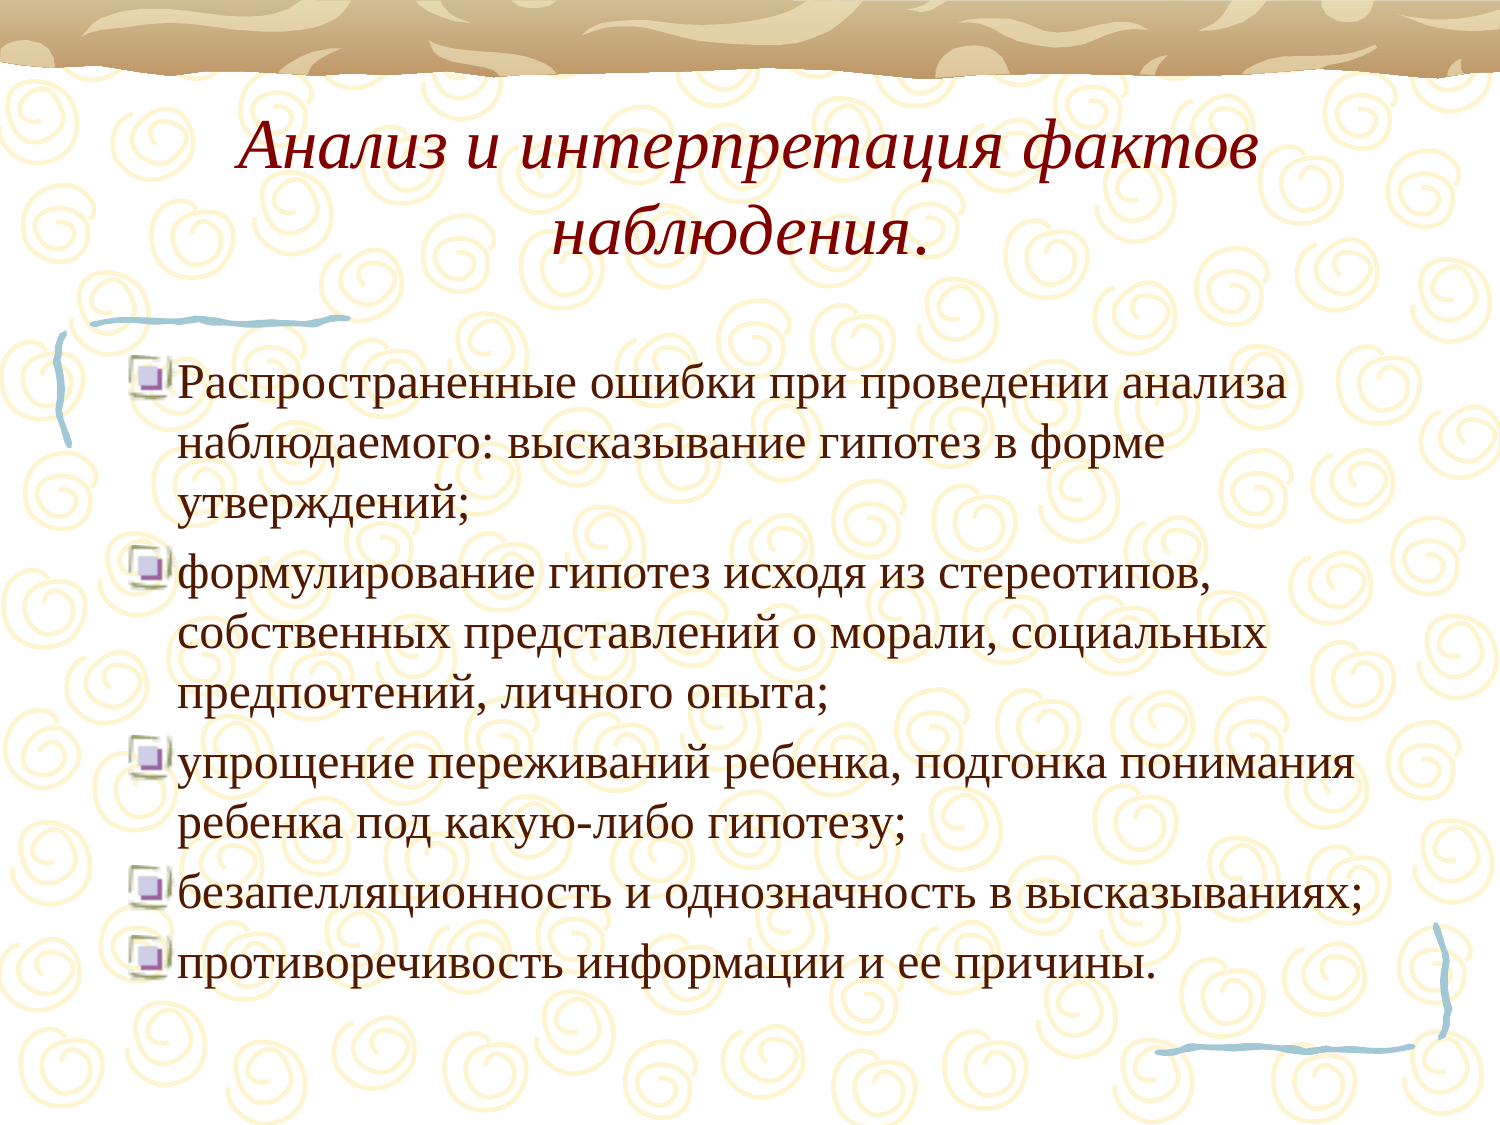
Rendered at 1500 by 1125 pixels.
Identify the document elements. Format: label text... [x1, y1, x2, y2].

title Анализ и интерпретация фактов наблюдения. [112, 88, 1388, 277]
picture [127, 935, 175, 983]
picture [127, 355, 175, 403]
picture [127, 735, 175, 783]
picture [127, 545, 175, 593]
list Распространенные ошибки при проведении анализа наблюдаемого: высказывание гипотез в форме утверждений; формулирование гипотез исходя из стереотипов, собственных представлений о морали, социальных предпочтений, личного опыта; упрощение переживаний ребенка, подгонка понимания ребенка под какую-либо гипотезу; безапелляционность и однозначность в высказываниях; противоречивость информации и ее причины. [112, 341, 1388, 1017]
picture [127, 865, 175, 913]
